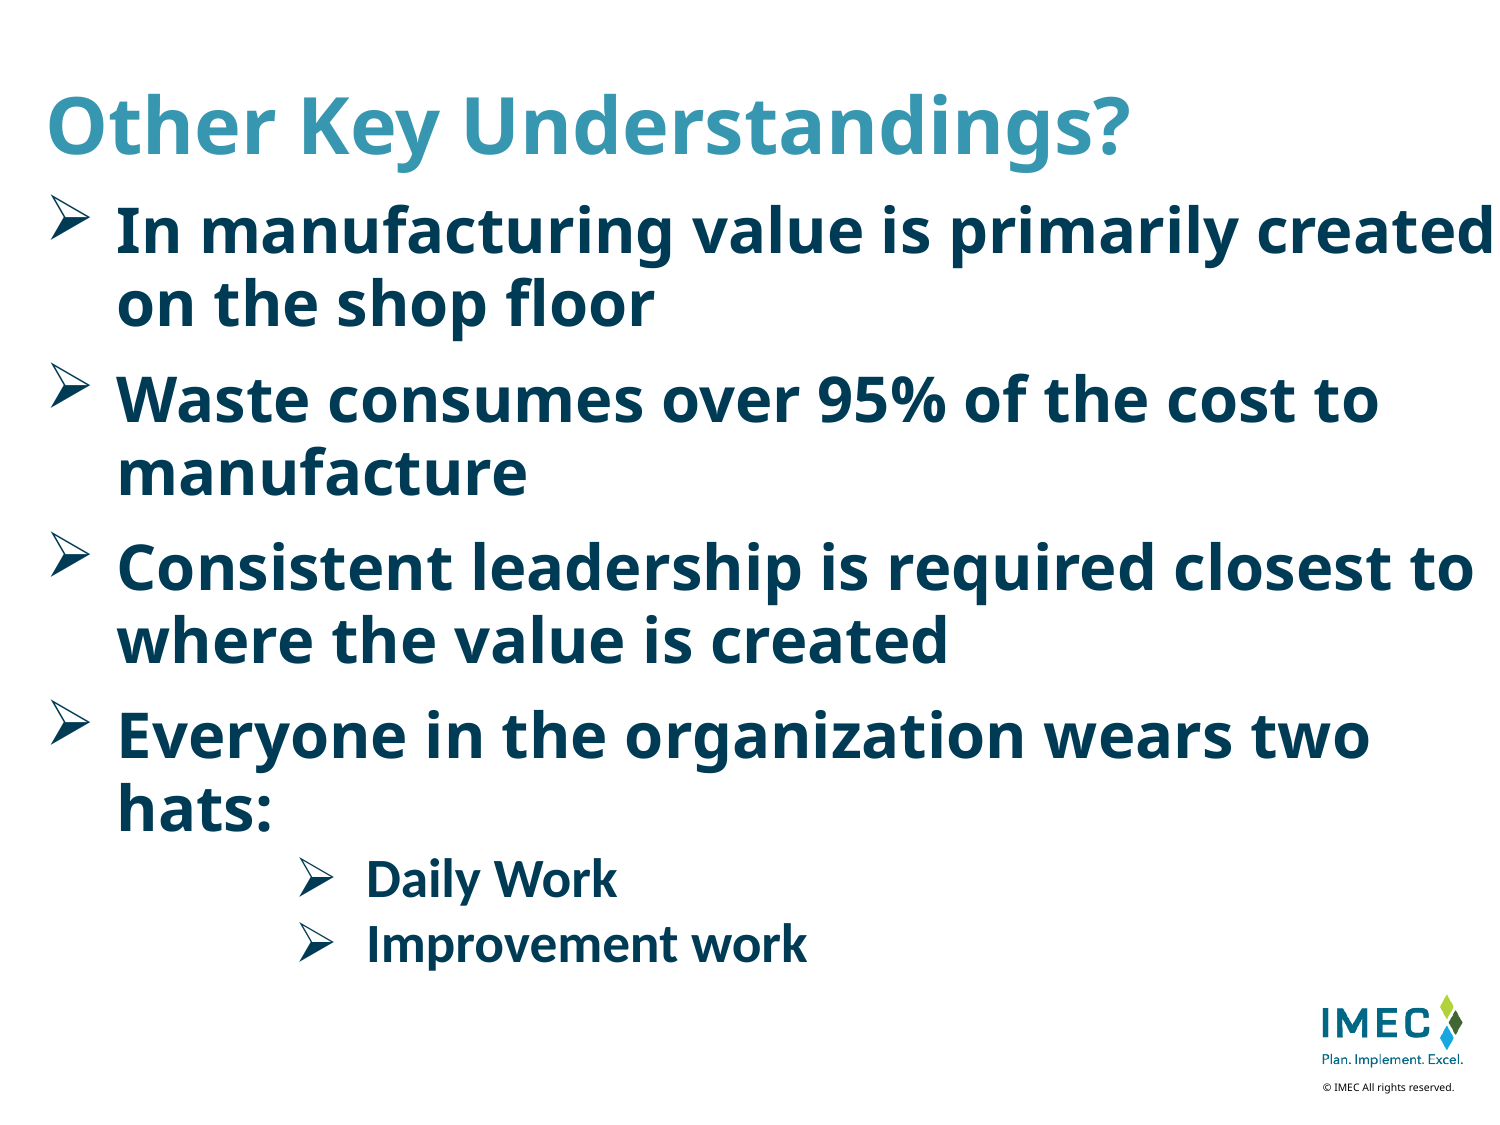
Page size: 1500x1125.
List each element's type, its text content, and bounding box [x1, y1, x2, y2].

picture [1318, 997, 1467, 1070]
list Other Key Understandings? In manufacturing value is primarily created on the shop floor Waste consumes over 95% of the cost to manufacture Consistent leadership is required closest to where the value is created Everyone in the organization wears two hats: Daily Work Improvement work [30, 0, 1500, 997]
